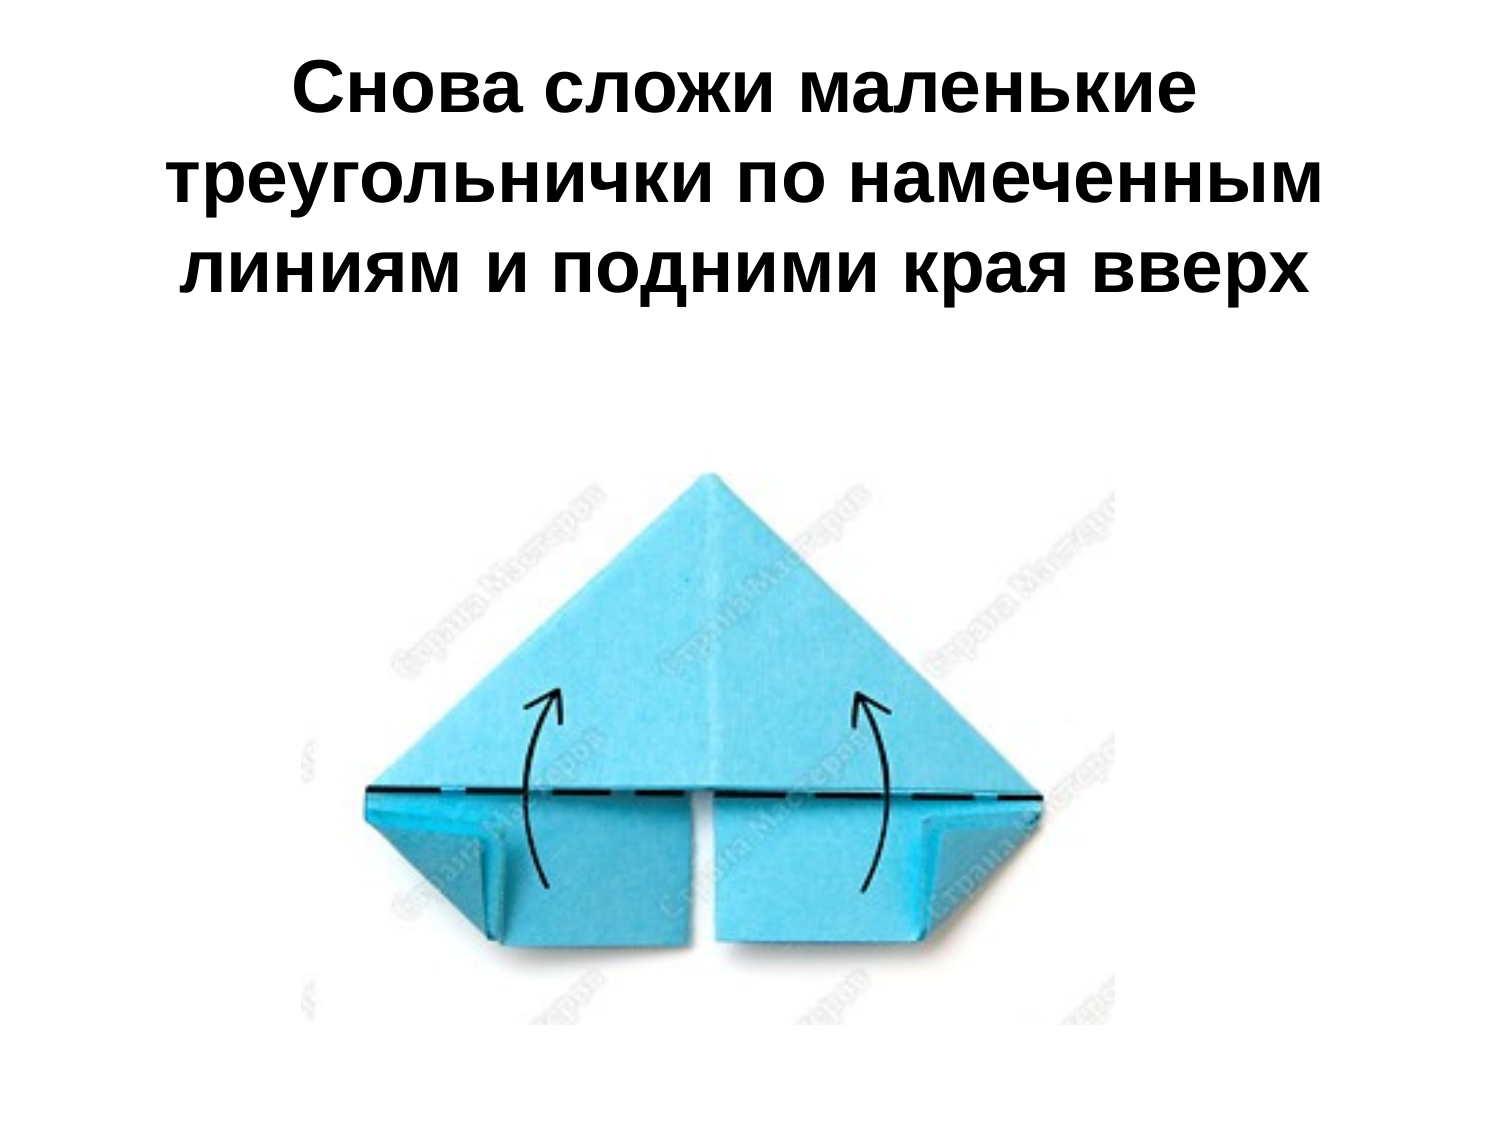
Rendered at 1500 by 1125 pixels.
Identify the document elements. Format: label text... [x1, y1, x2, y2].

title Снова сложи маленькие треугольнички по намеченным линиям и подними края вверх [64, 101, 1426, 384]
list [300, 432, 1115, 1025]
